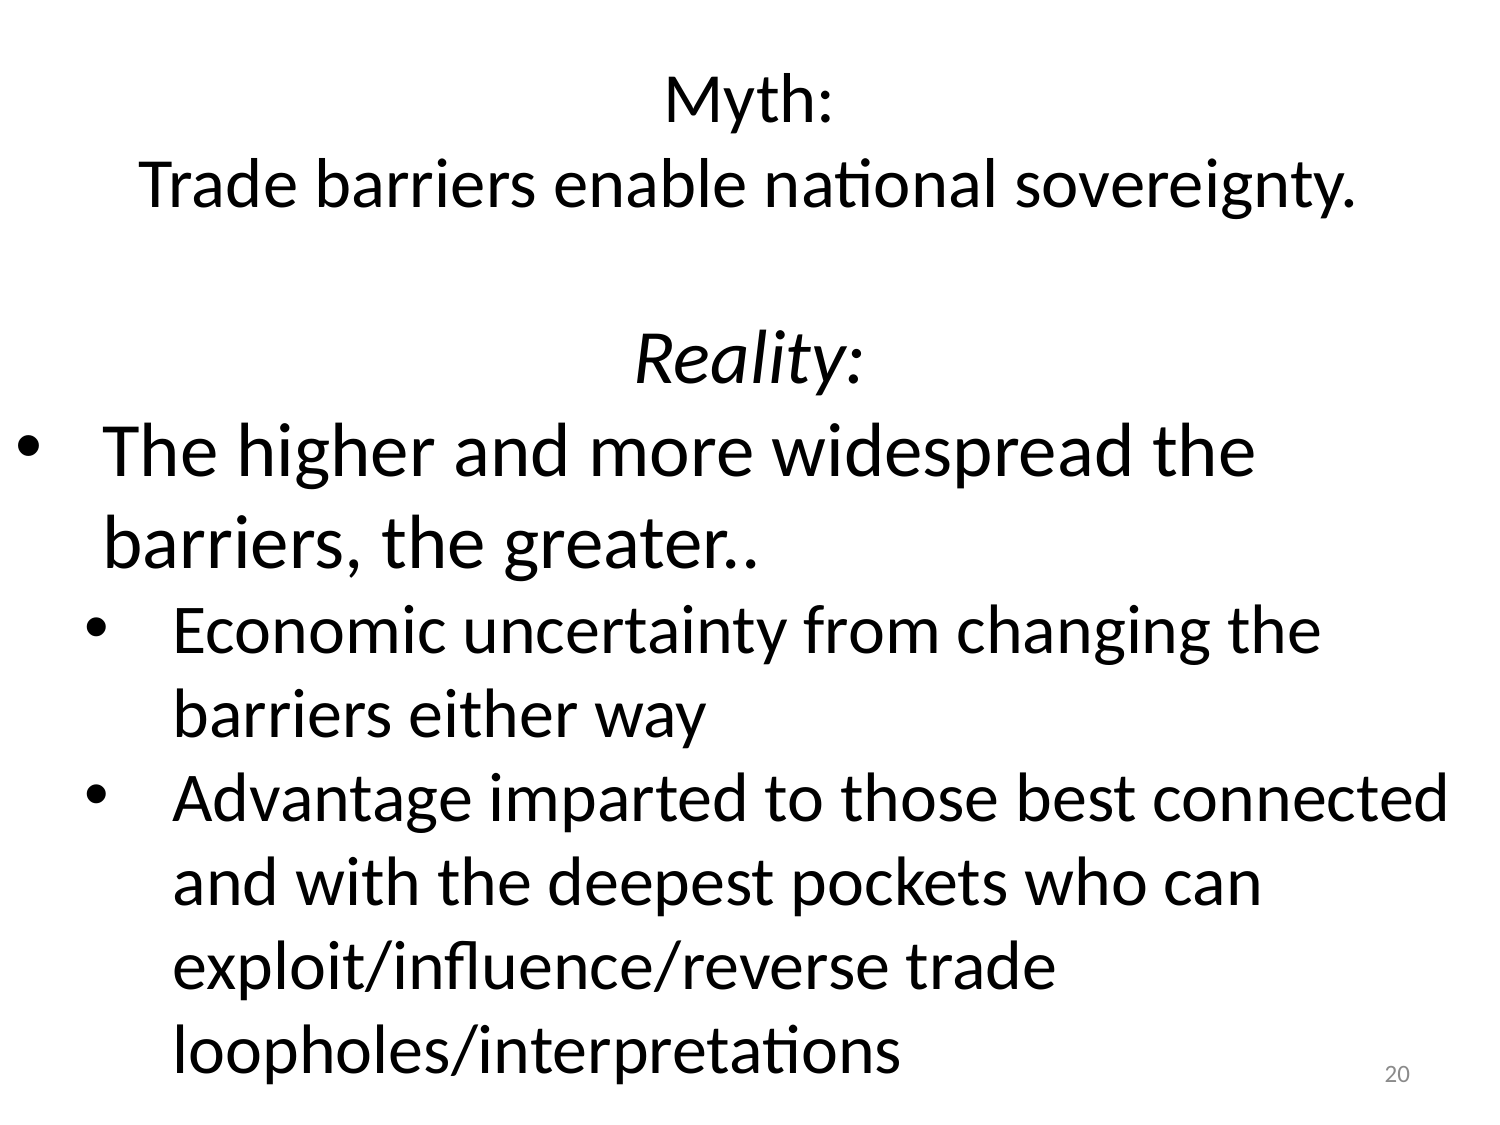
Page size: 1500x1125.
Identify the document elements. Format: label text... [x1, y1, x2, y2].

slide_number 20 [1074, 1042, 1425, 1103]
text_box Reality: The higher and more widespread the barriers, the greater.. Economic uncertainty from changing the barriers either way Advantage imparted to those best connected and with the deepest pockets who can exploit/influence/reverse trade loopholes/interpretations [0, 299, 1500, 1103]
title Myth: Trade barriers enable national sovereignty. [0, 43, 1500, 231]
